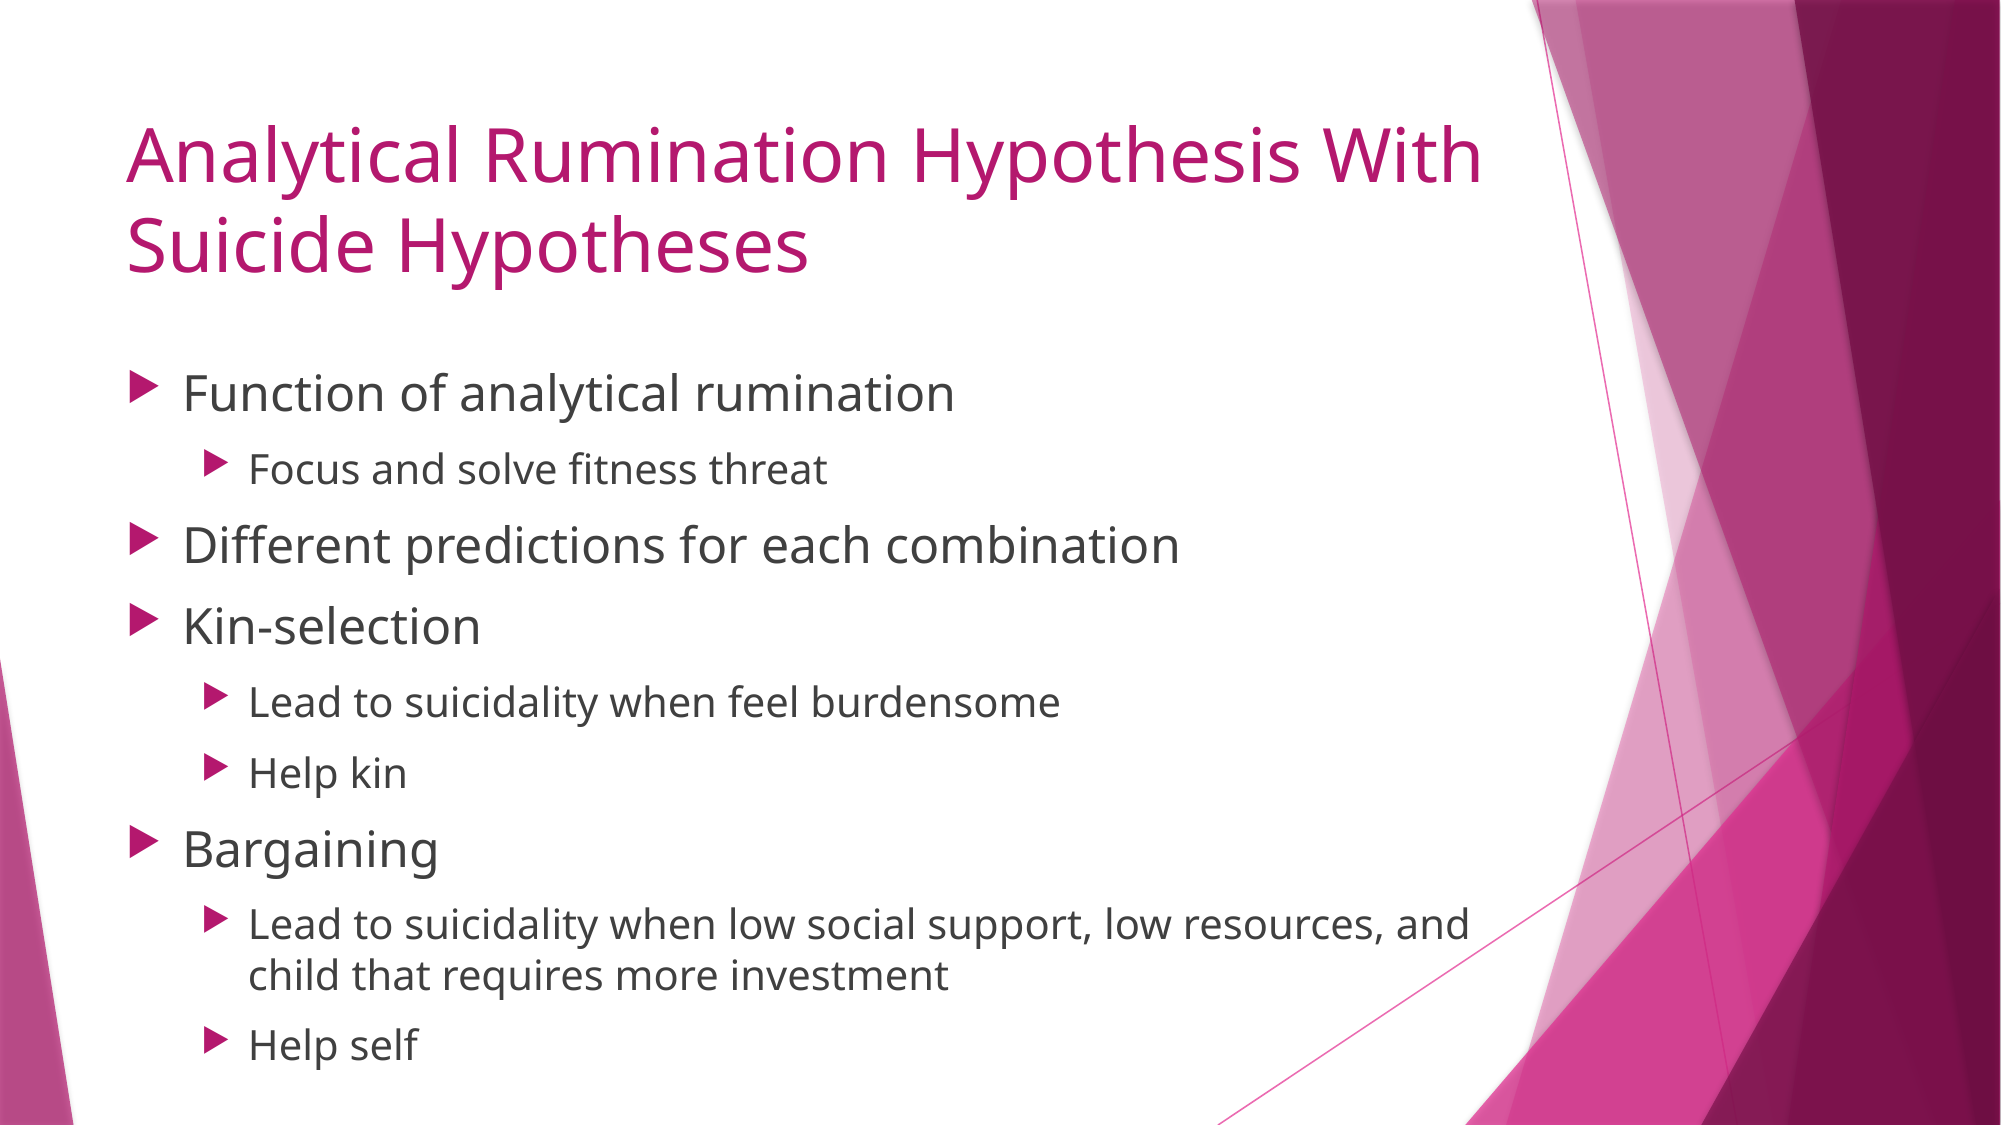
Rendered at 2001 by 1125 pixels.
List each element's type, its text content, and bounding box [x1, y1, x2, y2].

title Analytical Rumination Hypothesis With Suicide Hypotheses [111, 99, 1522, 317]
list Function of analytical rumination Focus and solve fitness threat Different predictions for each combination Kin-selection Lead to suicidality when feel burdensome Help kin Bargaining Lead to suicidality when low social support, low resources, and child that requires more investment Help self [111, 354, 1522, 1125]
